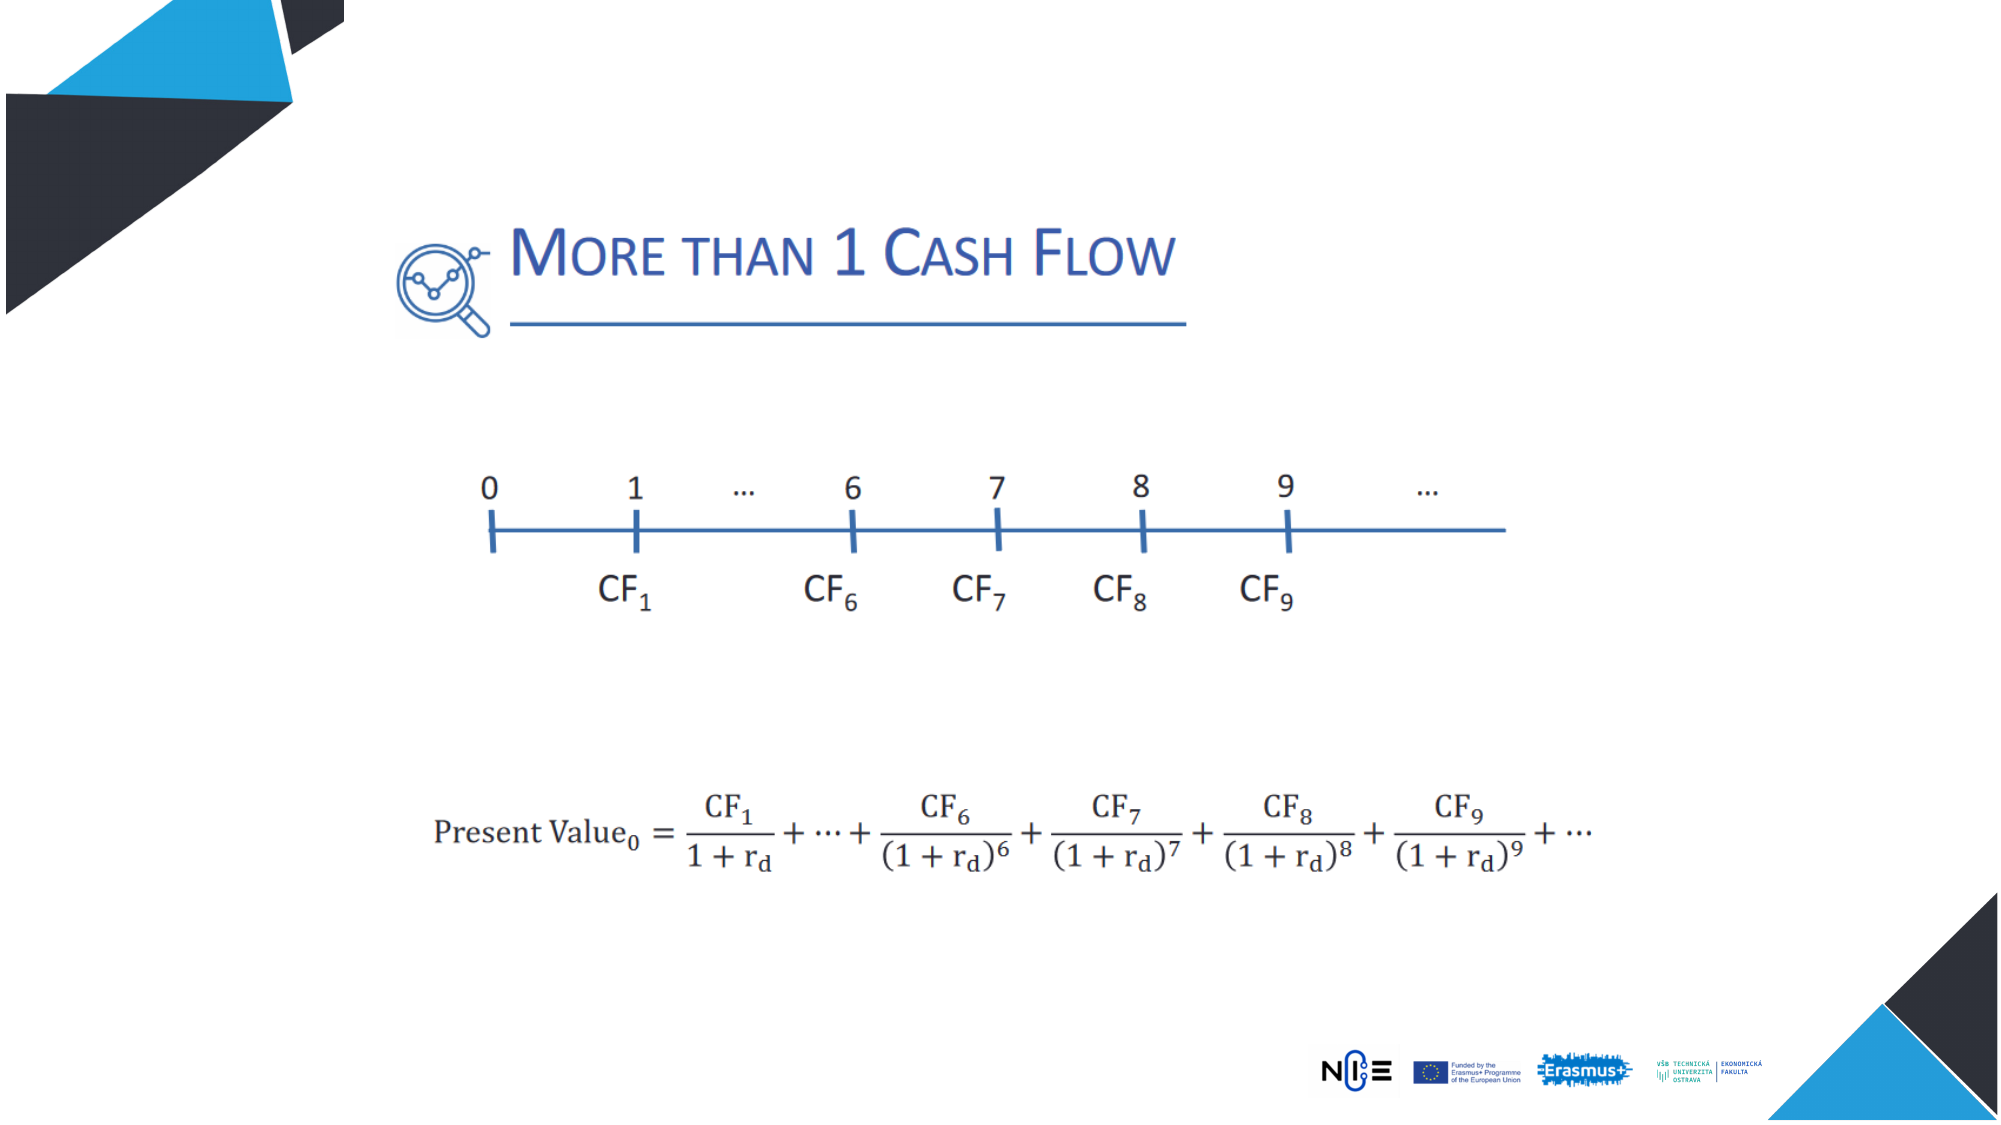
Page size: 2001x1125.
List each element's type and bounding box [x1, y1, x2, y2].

picture [6, 0, 344, 318]
picture [1308, 888, 2000, 1125]
list [389, 205, 1611, 920]
